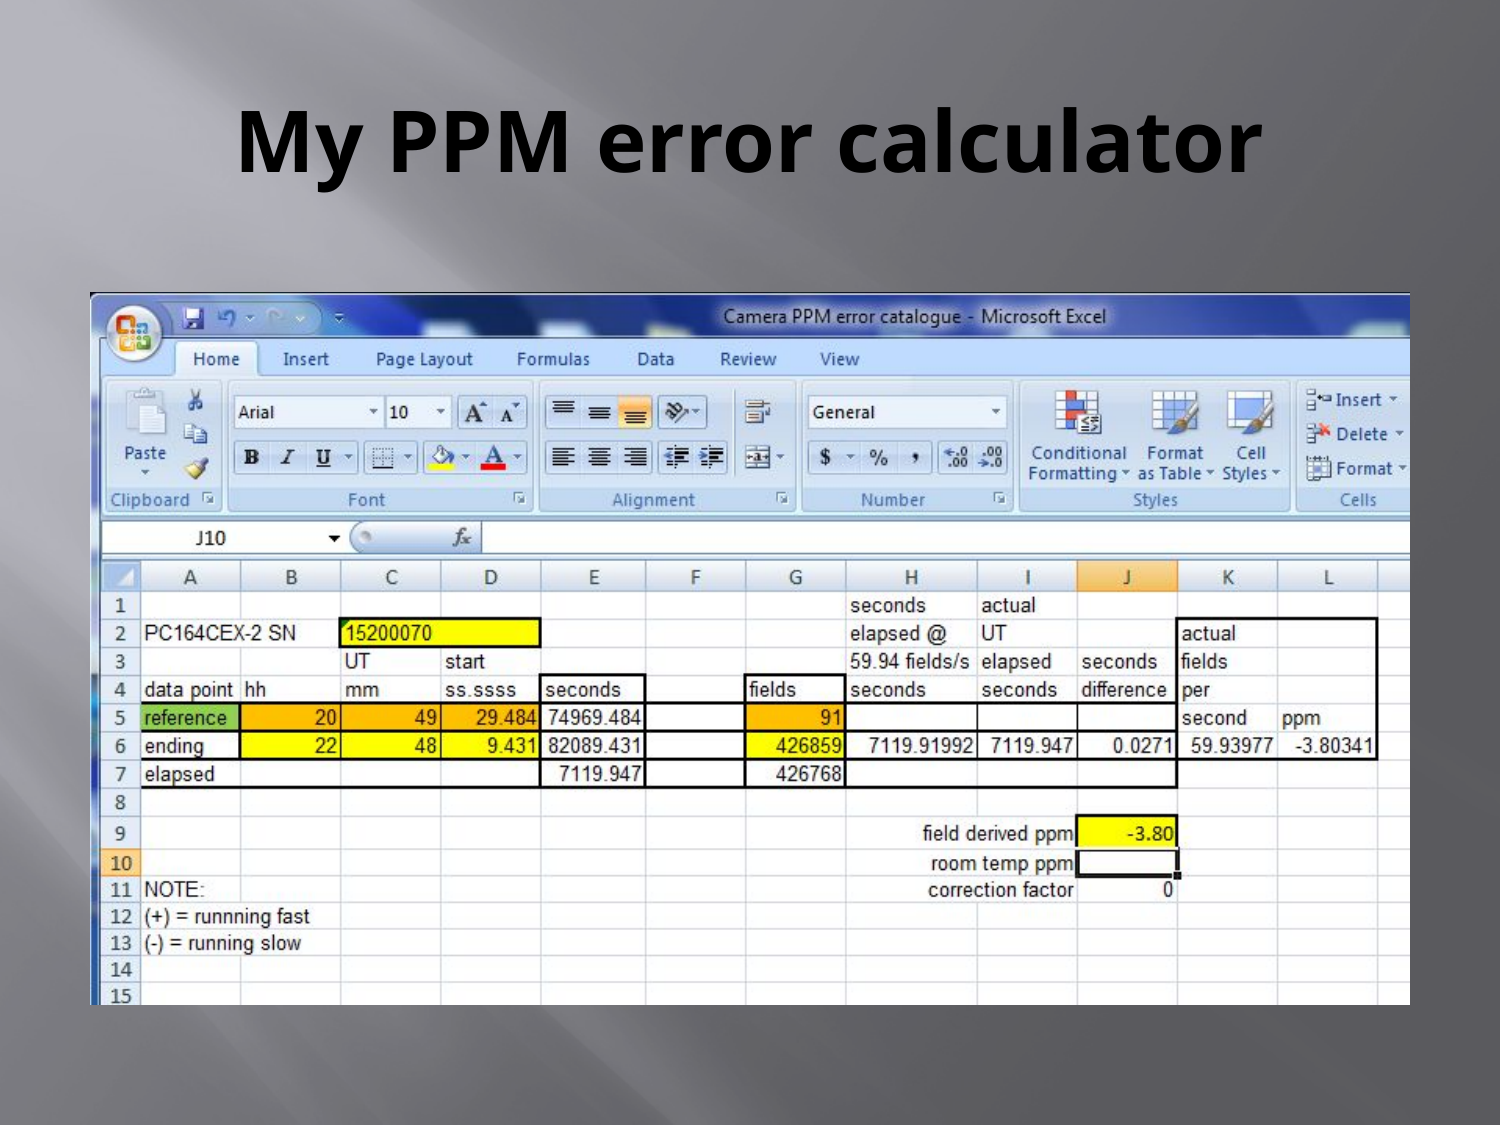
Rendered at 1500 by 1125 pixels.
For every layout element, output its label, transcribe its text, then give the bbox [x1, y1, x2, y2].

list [90, 292, 1410, 1006]
title My PPM error calculator [75, 45, 1425, 233]
